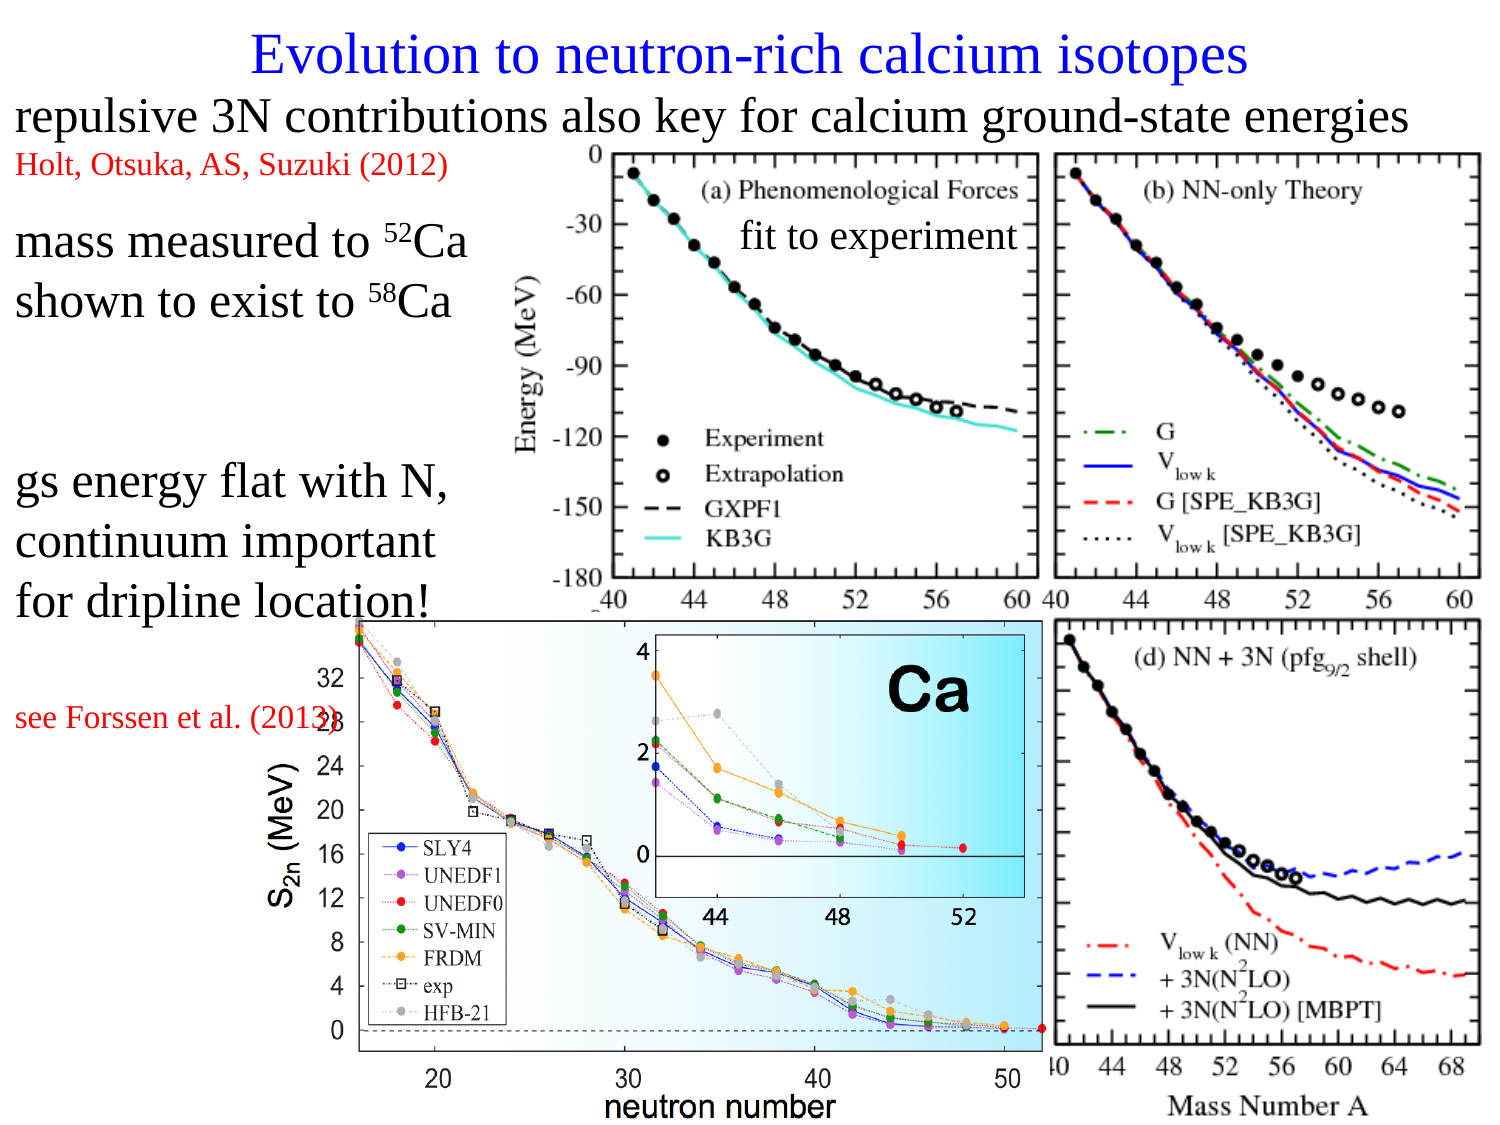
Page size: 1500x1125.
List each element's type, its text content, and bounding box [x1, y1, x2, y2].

text_box repulsive 3N contributions also key for calcium ground-state energies Holt, Otsuka, AS, Suzuki (2012) mass measured to 52Ca shown to exist to 58Ca gs energy flat with N, continuum important for dripline location! see Forssen et al. (2013) [0, 75, 1500, 743]
title Evolution to neutron-rich calcium isotopes [12, 12, 1488, 75]
picture [264, 134, 1499, 1125]
